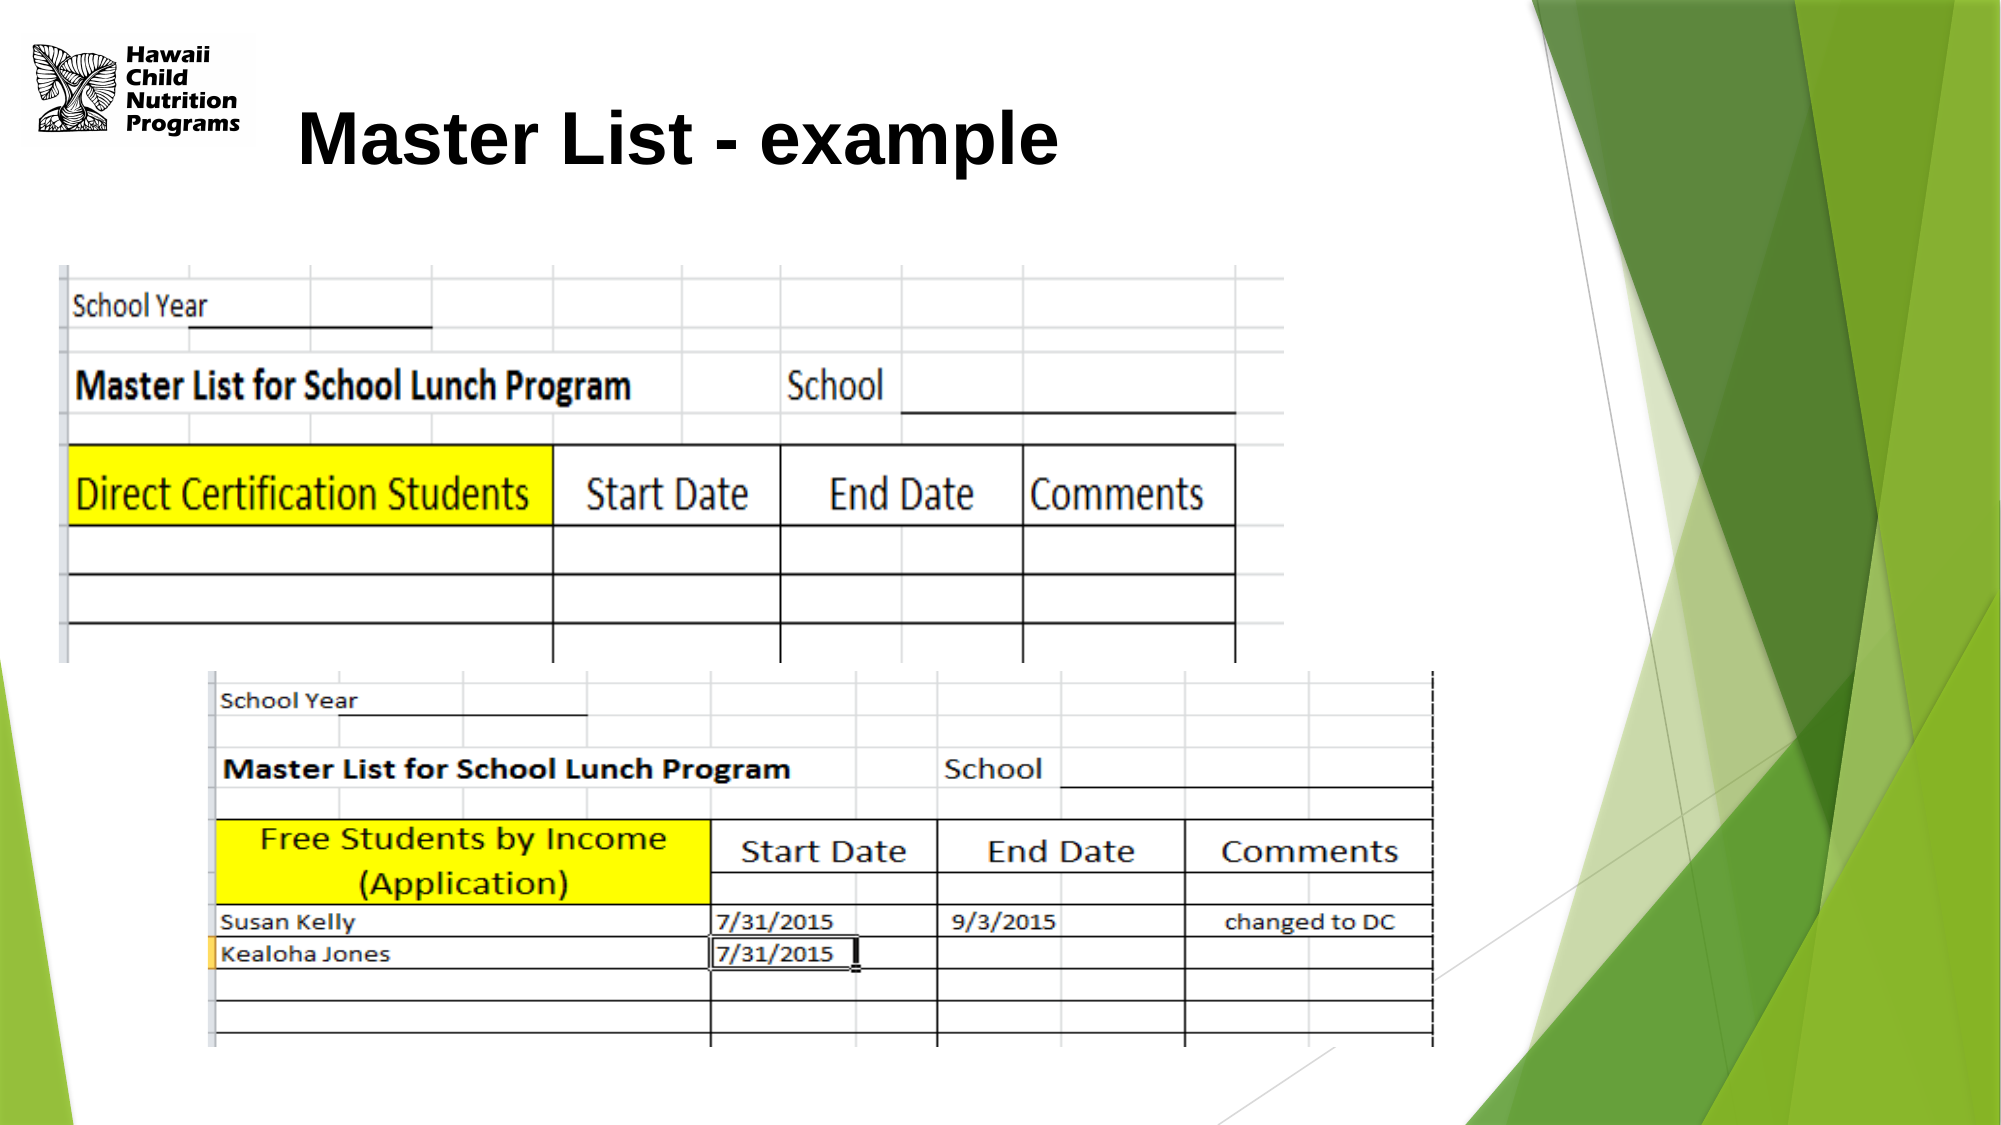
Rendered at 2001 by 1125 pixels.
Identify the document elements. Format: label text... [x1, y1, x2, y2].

picture [58, 264, 1285, 663]
picture [21, 33, 256, 147]
title Master List - example [282, 82, 1592, 300]
picture [207, 671, 1436, 1048]
